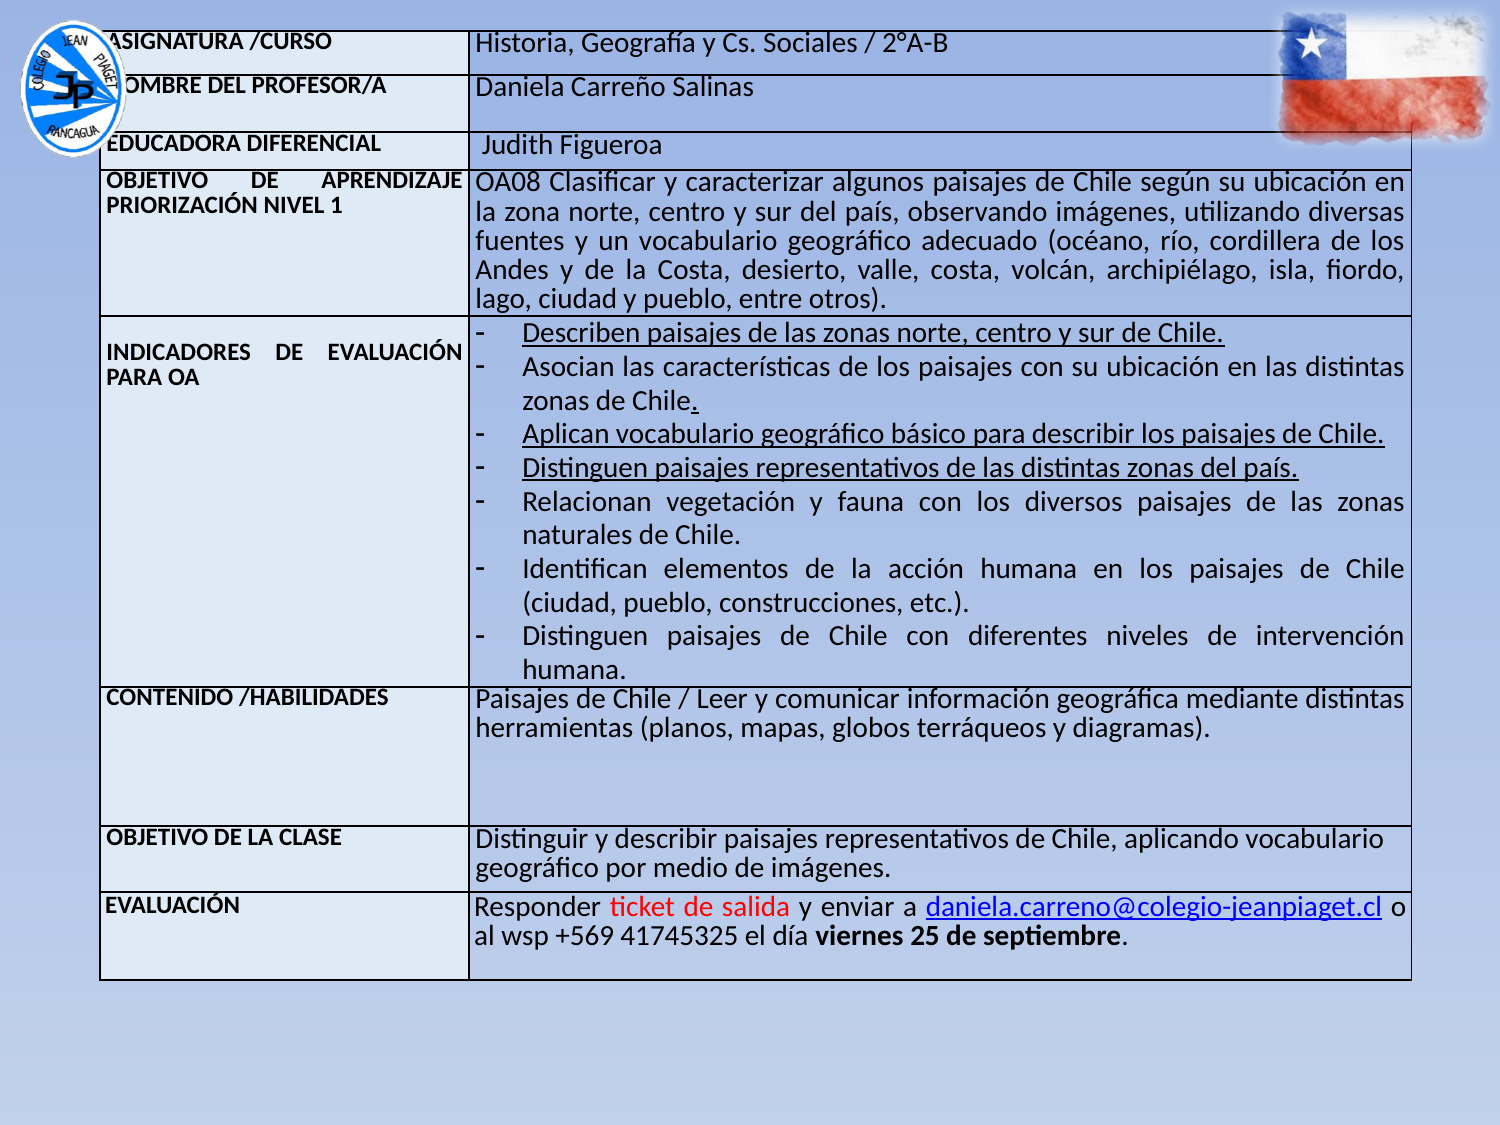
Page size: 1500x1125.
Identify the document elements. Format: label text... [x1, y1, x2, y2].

table_cell Distinguir y describir paisajes representativos de Chile, aplicando vocabulario geográfico por medio de imágenes. [470, 827, 1411, 891]
table_header Historia, Geografía y Cs. Sociales / 2°A-B [470, 32, 1260, 74]
table_cell Judith Figueroa [470, 133, 1411, 169]
table_cell Paisajes de Chile / Leer y comunicar información geográfica mediante distintas herramientas (planos, mapas, globos terráqueos y diagramas). [470, 688, 1411, 825]
table_cell OBJETIVO DE LA CLASE [101, 827, 468, 891]
table_cell Describen paisajes de las zonas norte, centro y sur de Chile. Asocian las características de los paisajes con su ubicación en las distintas zonas de Chile. Aplican vocabulario geográfico básico para describir los paisajes de Chile. Distinguen paisajes representativos de las distintas zonas del país. Relacionan vegetación y fauna con los diversos paisajes de las zonas naturales de Chile. Identifican elementos de la acción humana en los paisajes de Chile (ciudad, pueblo, construcciones, etc.). Distinguen paisajes de Chile con diferentes niveles de intervención humana. [470, 317, 1411, 686]
table_cell CONTENIDO /HABILIDADES [101, 688, 468, 825]
table_cell Daniela Carreño Salinas [470, 76, 1260, 131]
picture [0, 18, 158, 159]
table_cell EVALUACIÓN [101, 893, 468, 979]
table_cell OBJETIVO DE APRENDIZAJE PRIORIZACIÓN NIVEL 1 [101, 171, 468, 315]
table_cell OA08 Clasificar y caracterizar algunos paisajes de Chile según su ubicación en la zona norte, centro y sur del país, observando imágenes, utilizando diversas fuentes y un vocabulario geográfico adecuado (océano, río, cordillera de los Andes y de la Costa, desierto, valle, costa, volcán, archipiélago, isla, fiordo, lago, ciudad y pueblo, entre otros). [470, 171, 1411, 315]
table_cell EDUCADORA DIFERENCIAL [101, 133, 468, 169]
table_header ASIGNATURA /CURSO [162, 32, 468, 74]
table_cell INDICADORES DE EVALUACIÓN PARA OA [101, 317, 468, 686]
picture [1265, 0, 1500, 155]
table_cell NOMBRE DEL PROFESOR/A [162, 76, 468, 131]
table_cell Responder ticket de salida y enviar a daniela.carreno@colegio-jeanpiaget.cl o al wsp +569 41745325 el día viernes 25 de septiembre. [470, 893, 1411, 979]
